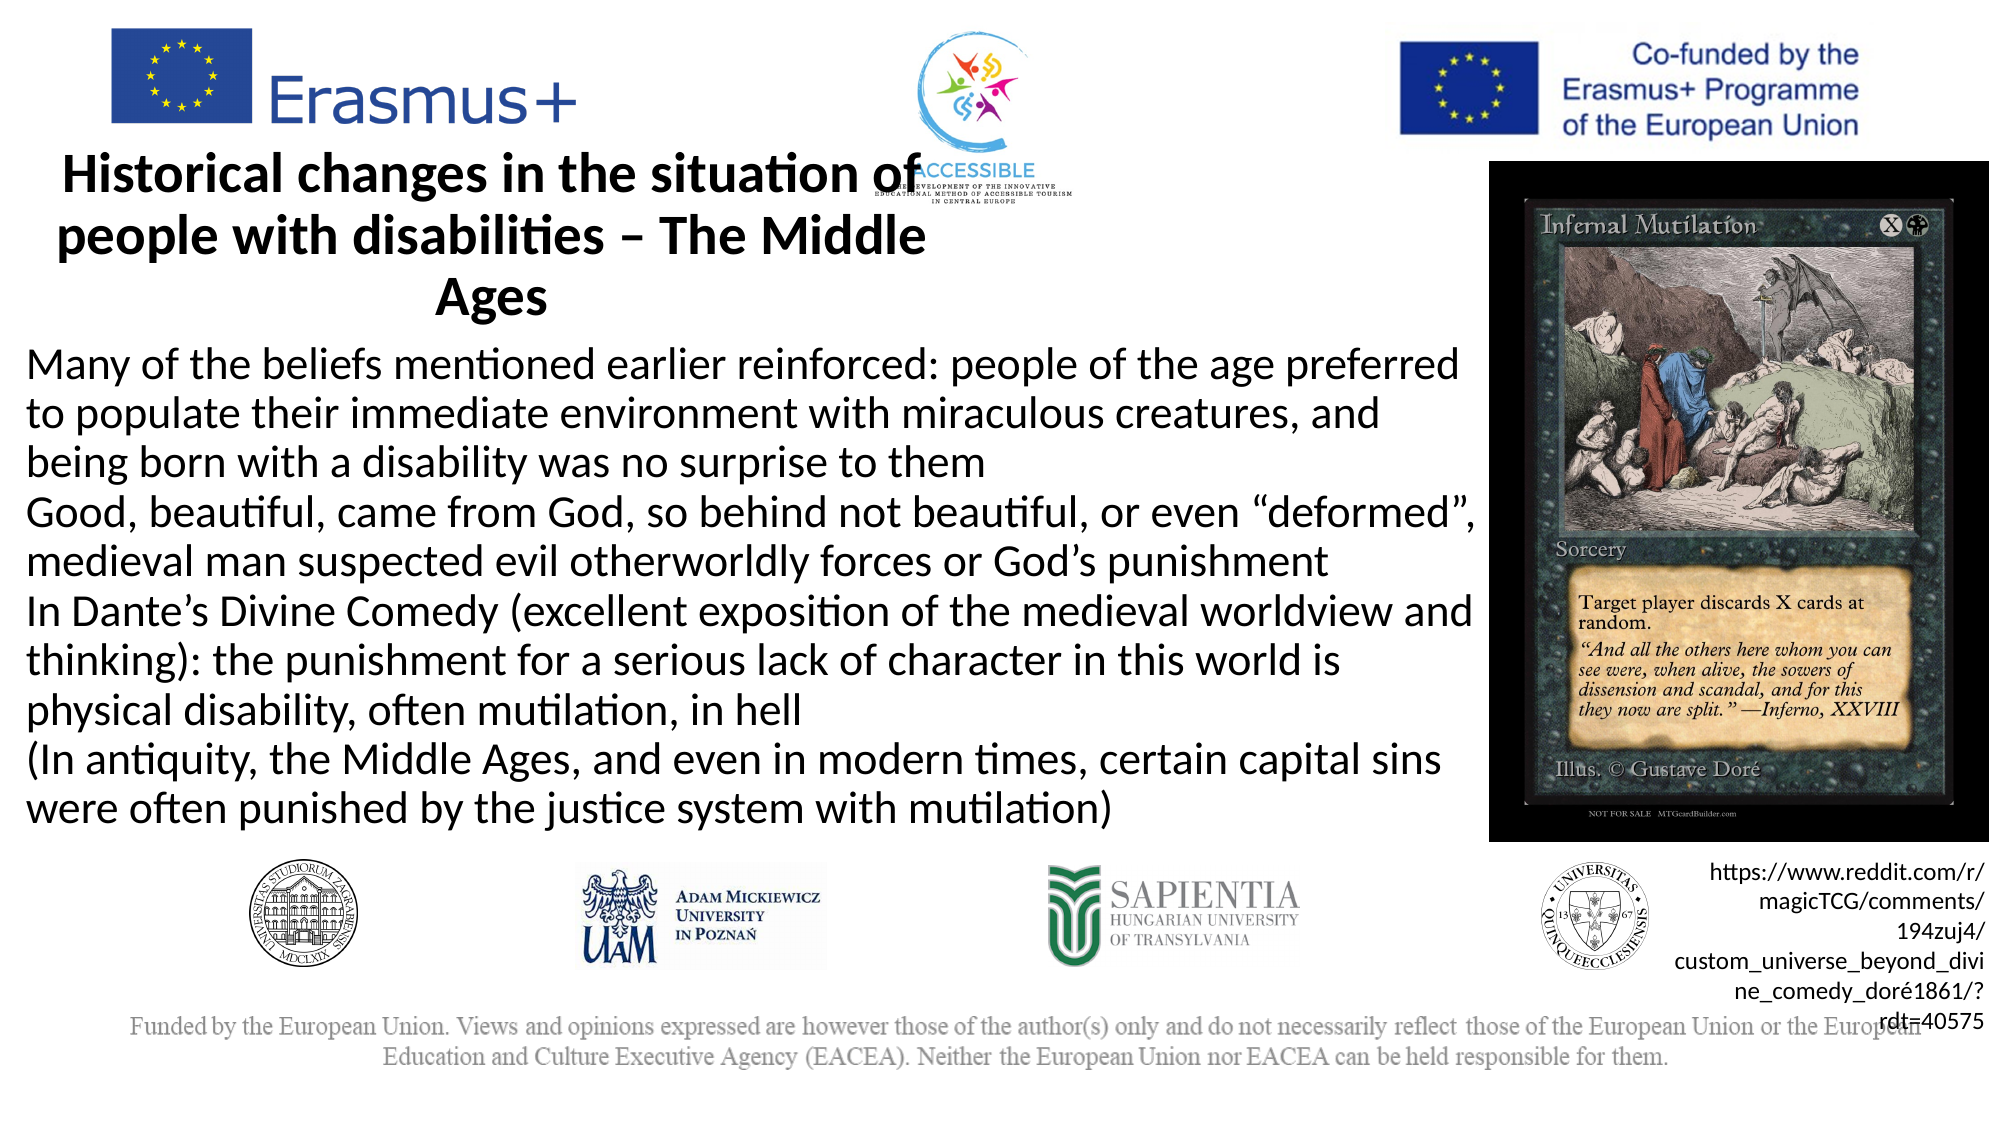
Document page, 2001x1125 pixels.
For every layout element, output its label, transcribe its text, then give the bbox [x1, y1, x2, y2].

picture [1385, 22, 1874, 154]
title Many of the beliefs mentioned earlier reinforced: people of the age preferred to populate their immediate environment with miraculous creatures, and being born with a disability was no surprise to them Good, beautiful, came from God, so behind not beautiful, or even “deformed”, medieval man suspected evil otherworldly forces or God’s punishment In Dante’s Divine Comedy (excellent exposition of the medieval worldview and thinking): the punishment for a serious lack of character in this world is physical disability, often mutilation, in hell (In antiquity, the Middle Ages, and even in modern times, certain capital sins were often punished by the justice system with mutilation) [10, 340, 1489, 842]
text_box Historical changes in the situation of people with disabilities – The Middle Ages [19, 133, 965, 336]
picture [1048, 865, 1300, 967]
picture [860, 3, 1086, 230]
picture [249, 859, 358, 967]
picture [1489, 161, 1989, 842]
picture [575, 862, 827, 970]
text_box https://www.reddit.com/r/magicTCG/comments/194zuj4/custom_universe_beyond_divine_comedy_doré1861/?rdt=40575 [1647, 847, 2000, 1043]
picture [111, 1002, 1942, 1087]
picture [1541, 862, 1649, 970]
picture [111, 28, 576, 124]
